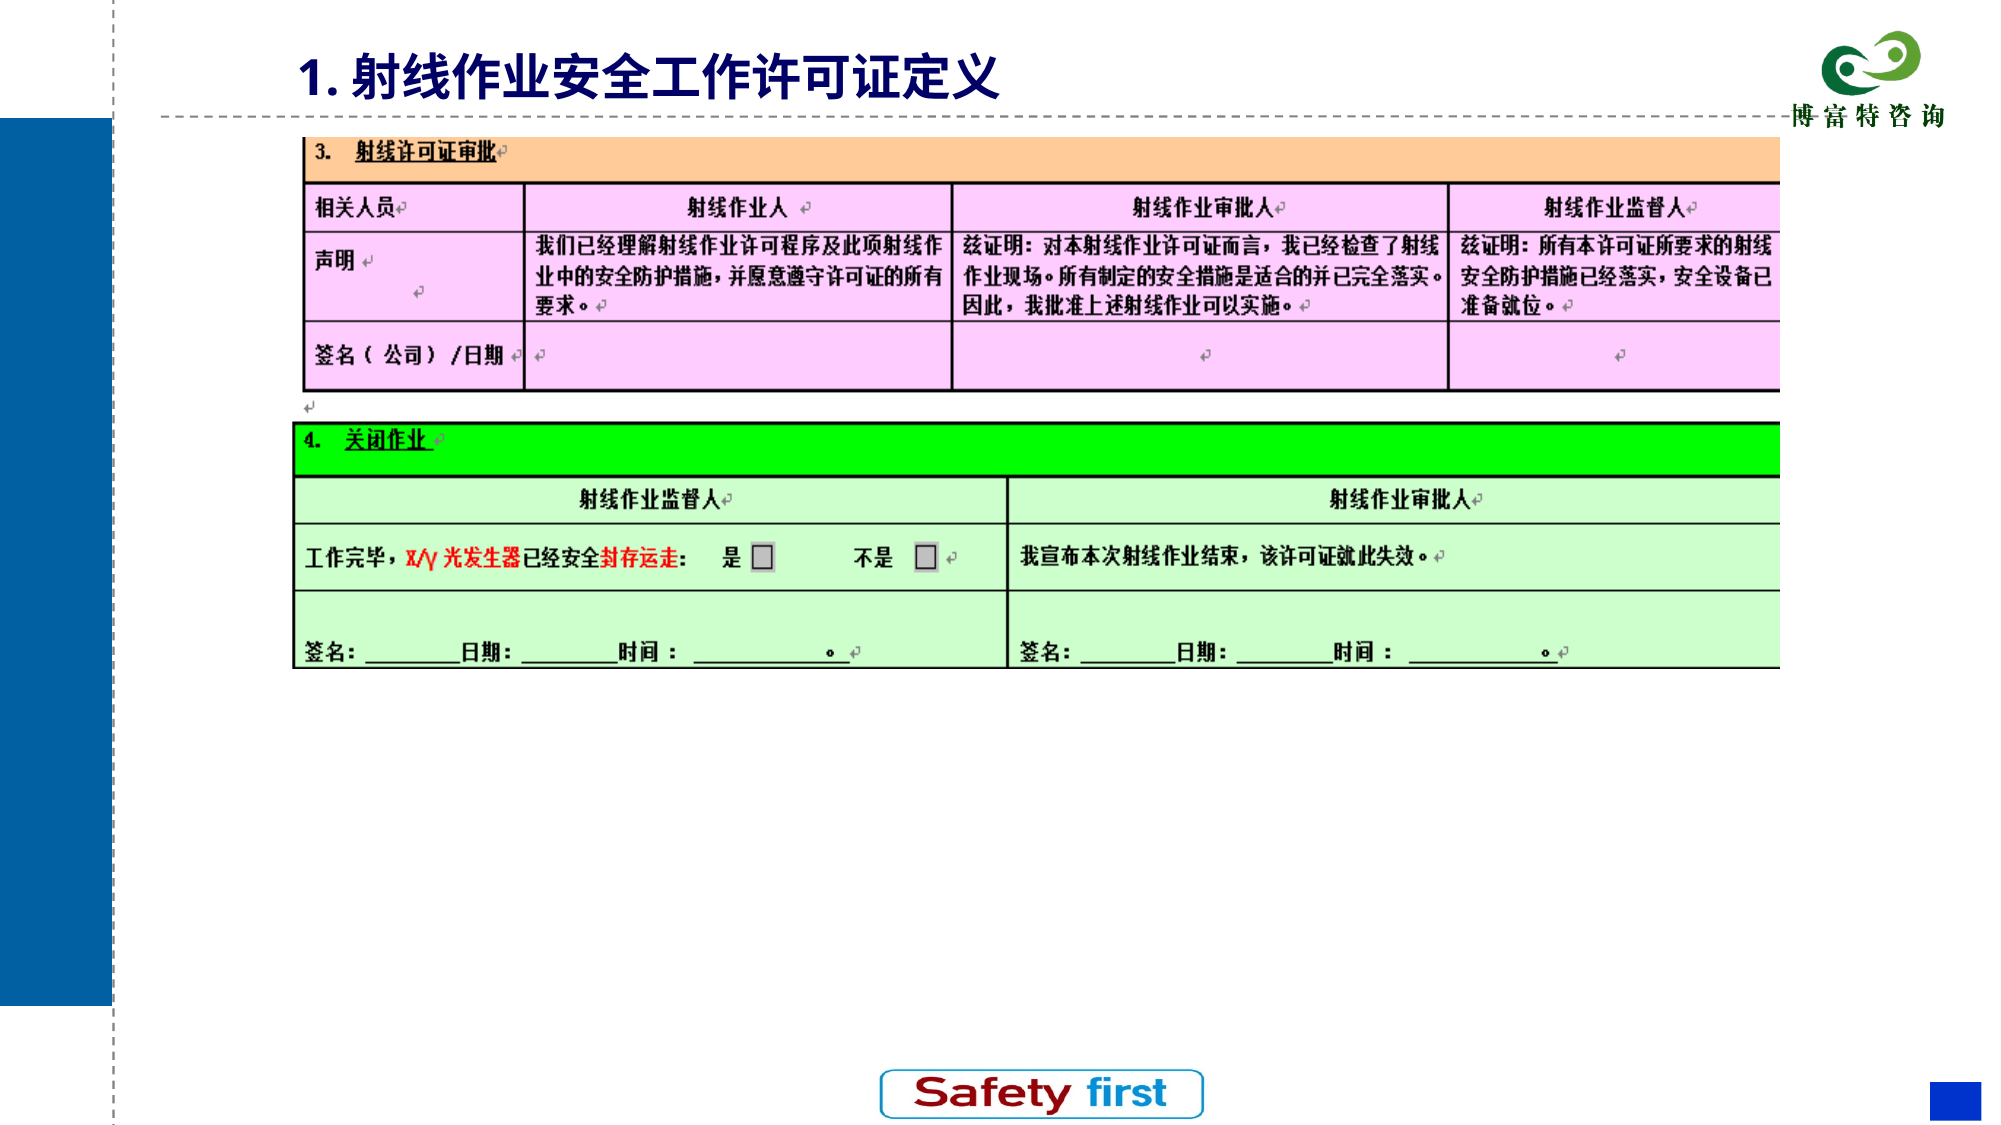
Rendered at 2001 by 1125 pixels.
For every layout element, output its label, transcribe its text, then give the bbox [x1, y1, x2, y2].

picture [874, 1068, 1207, 1120]
picture [0, 118, 112, 1006]
picture [1772, 30, 1969, 131]
slide_number [1855, 1078, 2000, 1125]
title 1.射线作业安全工作许可证定义 [282, 31, 1584, 114]
picture [290, 136, 1780, 669]
